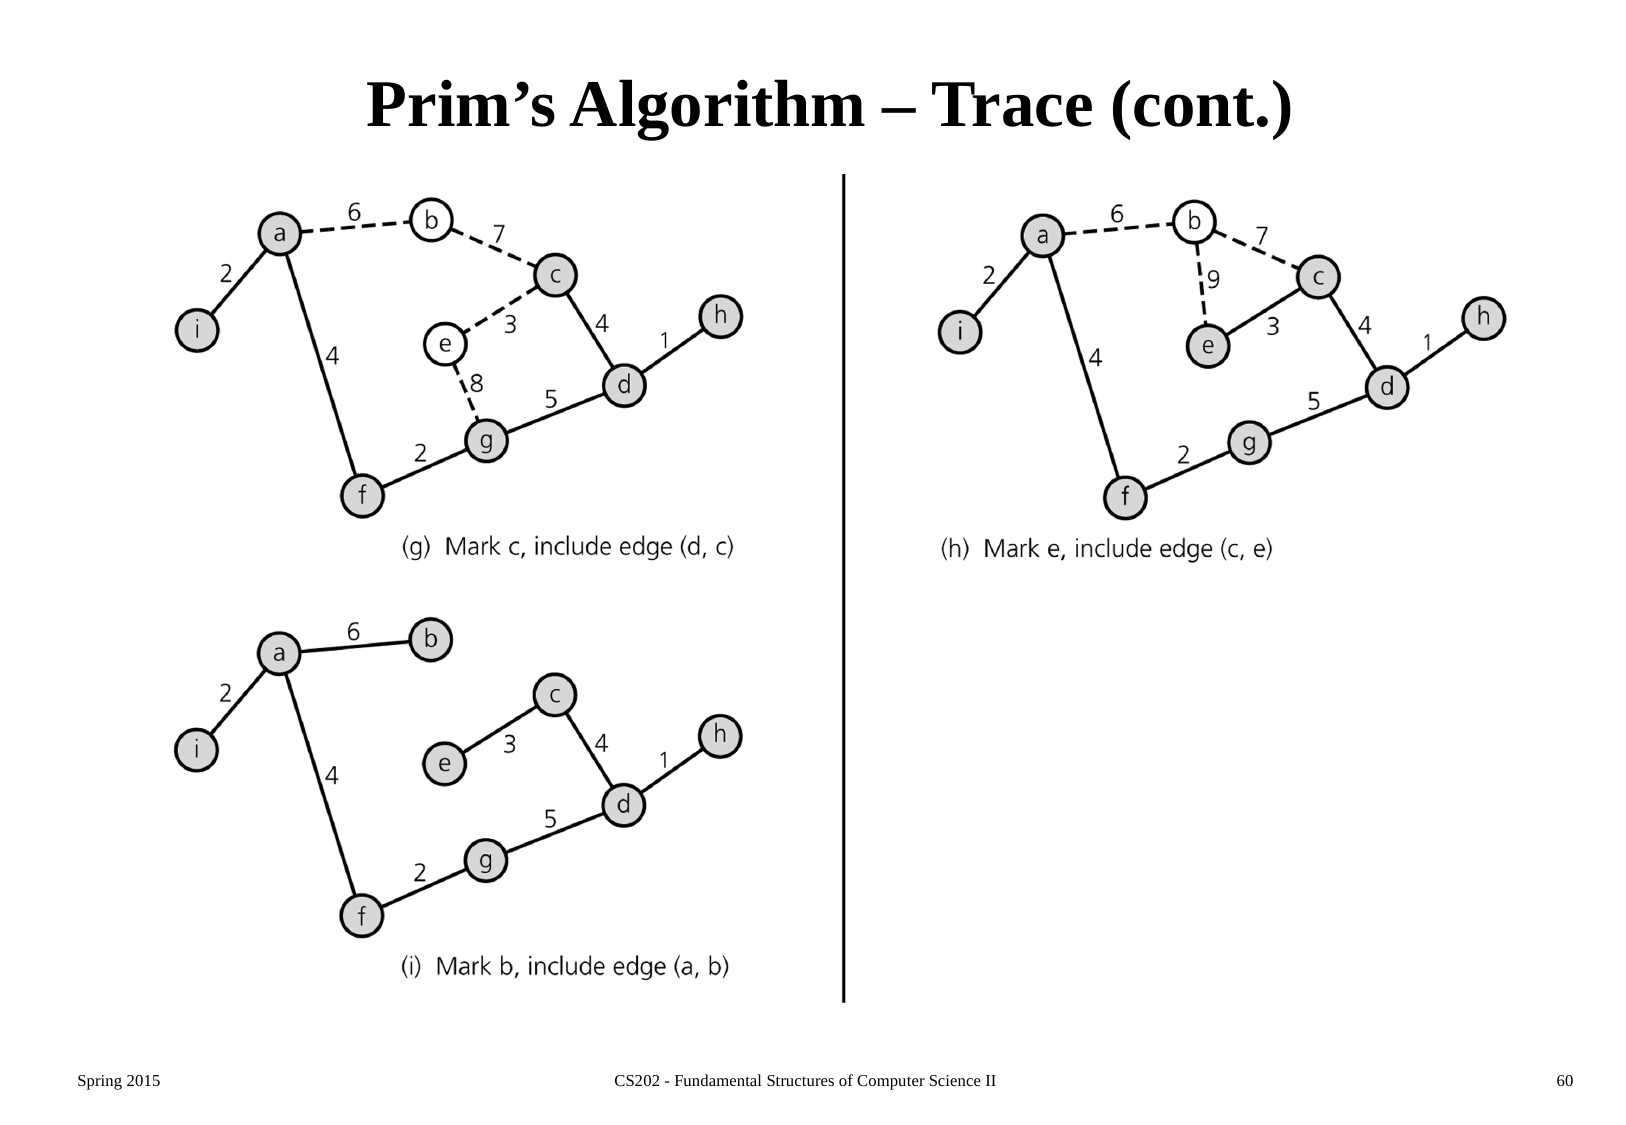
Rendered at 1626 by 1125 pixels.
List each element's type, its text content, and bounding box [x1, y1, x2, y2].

footer CS202 - Fundamental Structures of Computer Science II [500, 1062, 1111, 1101]
picture [87, 174, 1576, 1012]
slide_number 60 [1249, 1062, 1589, 1101]
slide_number Spring 2015 [62, 1062, 402, 1101]
title Prim’s Algorithm – Trace (cont.) [62, 24, 1600, 175]
